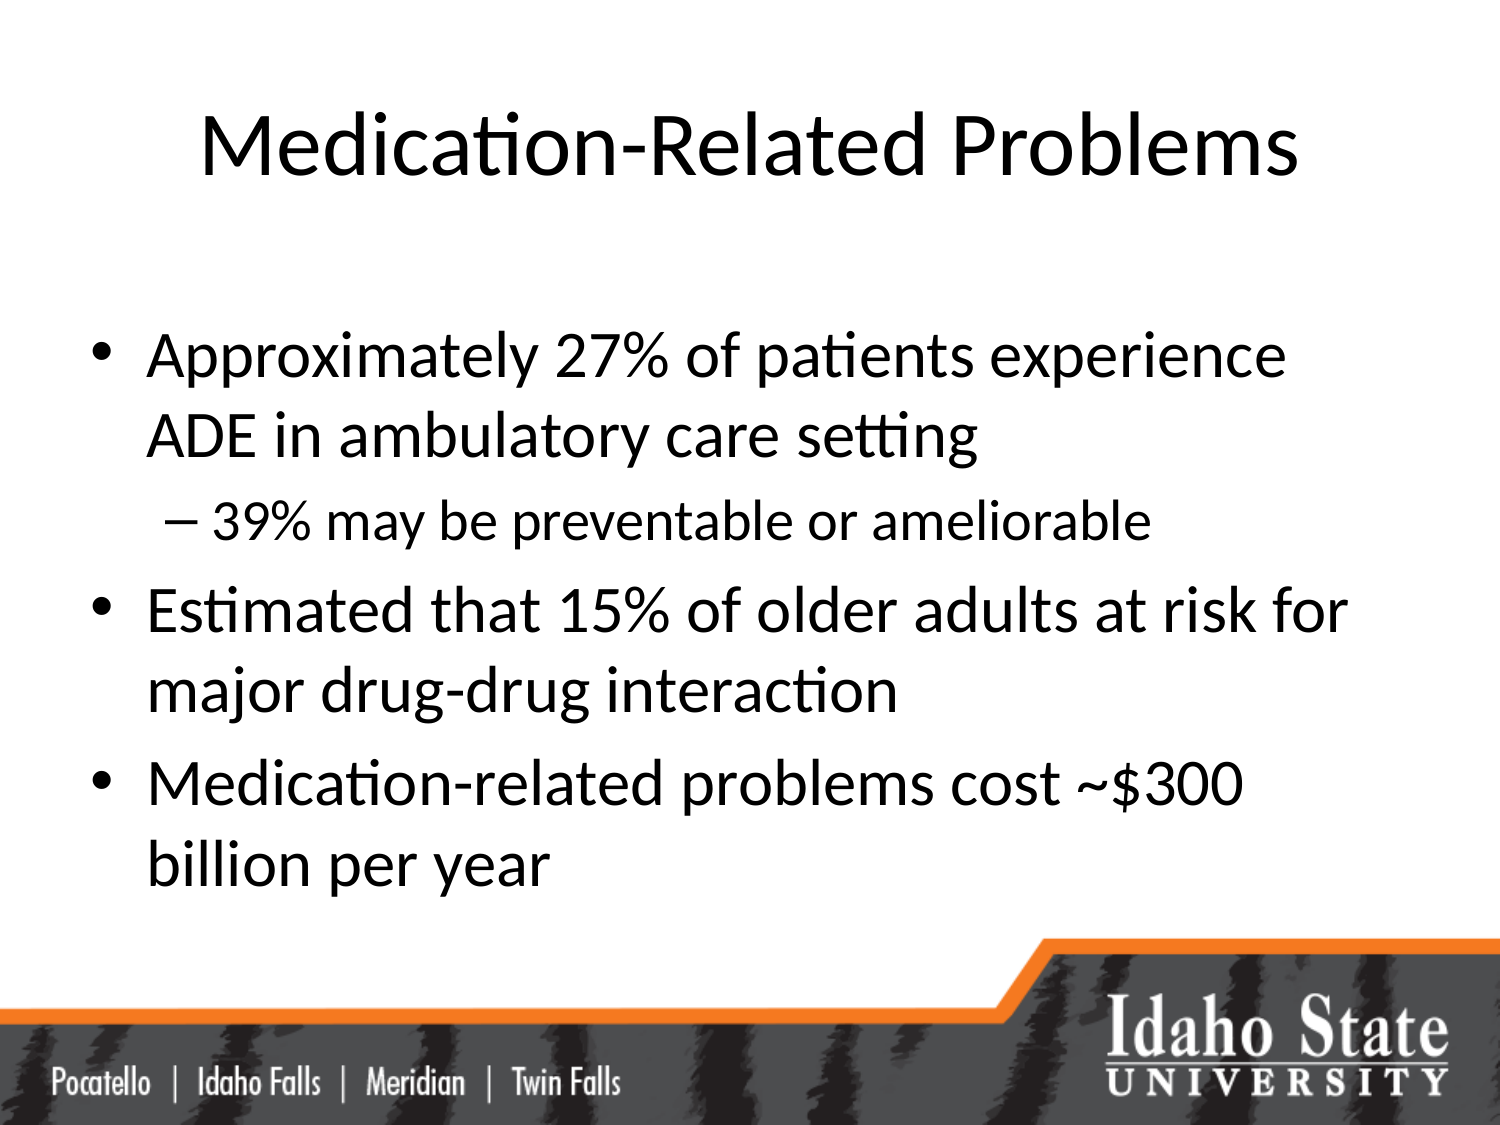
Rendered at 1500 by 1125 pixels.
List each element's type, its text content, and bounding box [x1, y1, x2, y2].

picture [0, 0, 1500, 1125]
list Approximately 27% of patients experience ADE in ambulatory care setting 39% may be preventable or ameliorable Estimated that 15% of older adults at risk for major drug-drug interaction Medication-related problems cost ~$300 billion per year [74, 302, 1426, 1046]
title Medication-Related Problems [74, 44, 1426, 233]
